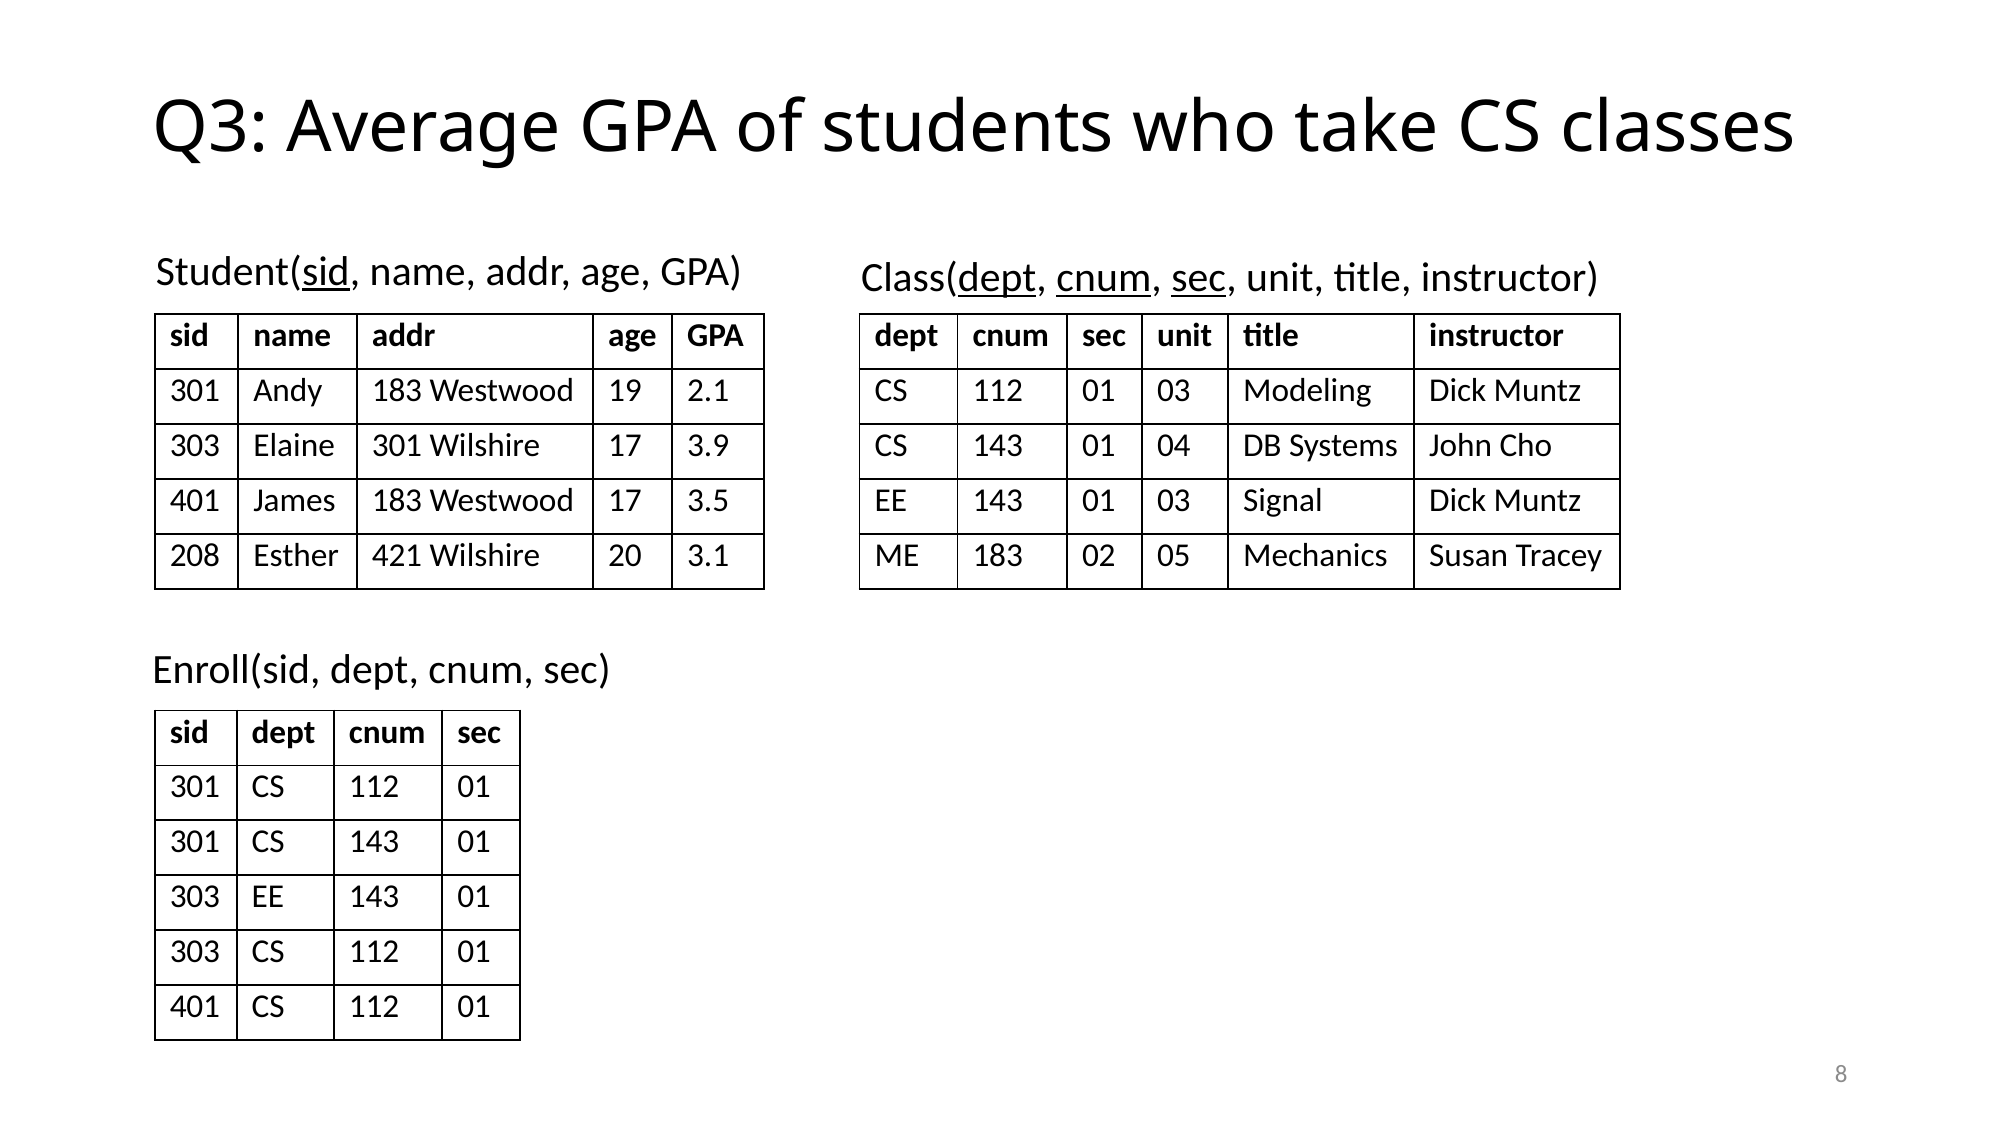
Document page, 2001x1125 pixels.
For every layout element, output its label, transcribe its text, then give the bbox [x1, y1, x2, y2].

table_cell CS [238, 766, 333, 819]
table_cell 03 [1143, 370, 1227, 423]
table_cell 143 [335, 876, 441, 929]
table_cell CS [860, 425, 957, 478]
table_cell 303 [156, 425, 237, 478]
table_cell Dick Muntz [1415, 480, 1619, 533]
table_cell 208 [156, 535, 237, 588]
table_cell Elaine [239, 425, 356, 478]
table_header cnum [335, 711, 441, 765]
table_cell DB Systems [1229, 425, 1413, 478]
table_cell 02 [1068, 535, 1141, 588]
table_cell 112 [958, 370, 1066, 423]
table_header sid [156, 315, 237, 368]
title Q3: Average GPA of students who take CS classes [137, 59, 1863, 198]
table_cell 01 [443, 931, 519, 984]
table_cell Mechanics [1229, 535, 1413, 588]
table_cell 01 [443, 876, 519, 929]
table_cell 3.5 [673, 480, 763, 533]
table_header GPA [673, 315, 763, 368]
table_cell 17 [594, 425, 671, 478]
table_cell ME [860, 535, 957, 588]
table_cell 183 [958, 535, 1066, 588]
table_header sid [156, 711, 236, 765]
table_cell 112 [335, 766, 441, 819]
table_cell 01 [443, 986, 519, 1039]
table_cell Dick Muntz [1415, 370, 1619, 423]
table_cell 303 [156, 876, 236, 929]
table_cell CS [238, 986, 333, 1039]
table_cell 143 [958, 480, 1066, 533]
table_header title [1229, 315, 1413, 368]
table_cell 112 [335, 931, 441, 984]
table_header sec [1068, 315, 1141, 368]
table_cell 01 [1068, 480, 1141, 533]
table_cell CS [860, 370, 957, 423]
table_cell 3.9 [673, 425, 763, 478]
table_header instructor [1415, 315, 1619, 368]
table_header unit [1143, 315, 1227, 368]
table_cell 03 [1143, 480, 1227, 533]
table_cell 421 Wilshire [358, 535, 592, 588]
table_cell CS [238, 931, 333, 984]
table_cell James [239, 480, 356, 533]
table_cell 301 [156, 821, 236, 874]
table_cell 01 [443, 821, 519, 874]
table_cell 20 [594, 535, 671, 588]
table_cell 01 [443, 766, 519, 819]
table_cell 2.1 [673, 370, 763, 423]
table_cell 401 [156, 480, 237, 533]
slide_number 8 [1412, 1042, 1863, 1103]
table_cell 183 Westwood [358, 480, 592, 533]
text_box Class(dept, cnum, sec, unit, title, instructor) [846, 242, 1748, 308]
table_header addr [358, 315, 592, 368]
table_header dept [238, 711, 333, 765]
table_cell 112 [335, 986, 441, 1039]
table_cell 19 [594, 370, 671, 423]
table_cell Susan Tracey [1415, 535, 1619, 588]
table_cell Esther [239, 535, 356, 588]
table_cell 01 [1068, 425, 1141, 478]
table_cell Modeling [1229, 370, 1413, 423]
table_header sec [443, 711, 519, 765]
table_cell 301 [156, 370, 237, 423]
table_cell 3.1 [673, 535, 763, 588]
table_cell Andy [239, 370, 356, 423]
table_cell 143 [335, 821, 441, 874]
table_cell 01 [1068, 370, 1141, 423]
table_cell EE [238, 876, 333, 929]
table_cell 05 [1143, 535, 1227, 588]
table_cell 17 [594, 480, 671, 533]
table_cell 301 Wilshire [358, 425, 592, 478]
table_cell 143 [958, 425, 1066, 478]
text_box Enroll(sid, dept, cnum, sec) [137, 634, 741, 700]
table_cell CS [238, 821, 333, 874]
table_cell Signal [1229, 480, 1413, 533]
table_cell 401 [156, 986, 236, 1039]
table_header name [239, 315, 356, 368]
table_header dept [860, 315, 957, 368]
table_cell John Cho [1415, 425, 1619, 478]
table_header cnum [958, 315, 1066, 368]
table_cell 04 [1143, 425, 1227, 478]
text_box Student(sid, name, addr, age, GPA) [141, 236, 758, 301]
table_cell 303 [156, 931, 236, 984]
table_header age [594, 315, 671, 368]
table_cell EE [860, 480, 957, 533]
table_cell 301 [156, 766, 236, 819]
table_cell 183 Westwood [358, 370, 592, 423]
